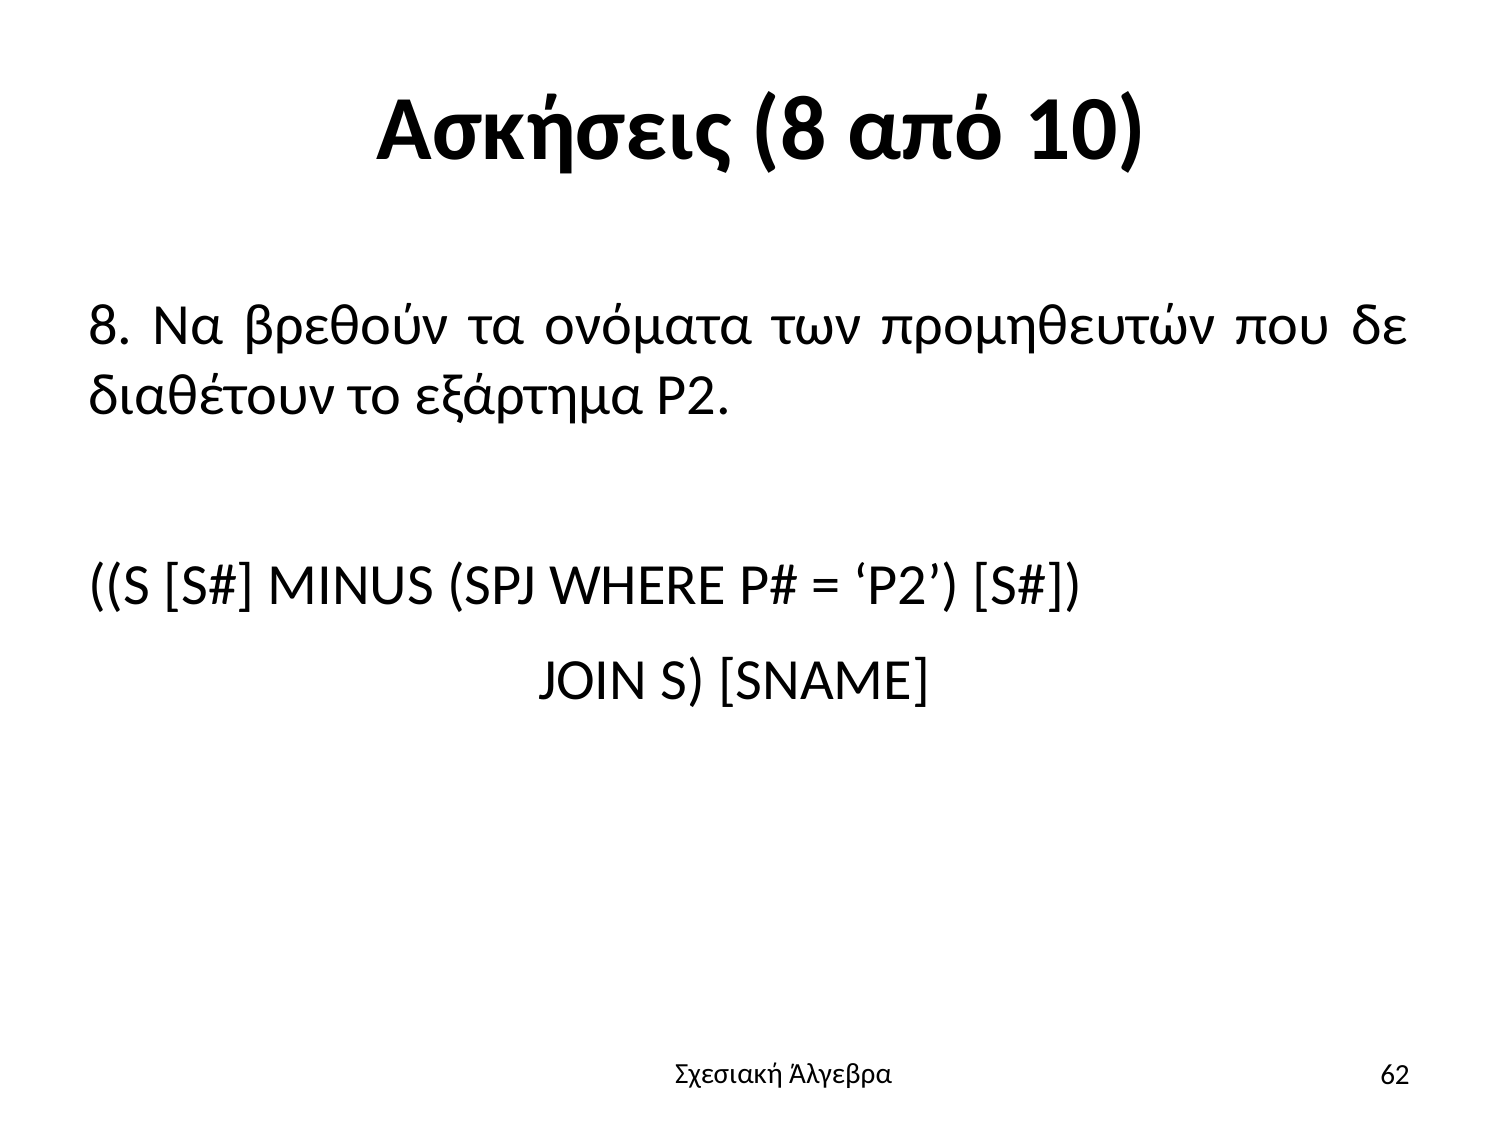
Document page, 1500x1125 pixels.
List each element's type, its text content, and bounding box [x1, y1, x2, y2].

title Ασκήσεις (8 από 10) [76, 13, 1447, 232]
text_box Σχεσιακή Άλγεβρα [521, 1046, 1046, 1125]
slide_number 62 [1074, 1042, 1425, 1103]
text_box 8. Να βρεθούν τα ονόματα των προμηθευτών που δε διαθέτουν το εξάρτημα P2. ((S [S#] MINUS (SPJ WHERE P# = ‘P2’) [S#]) JOIN S) [SNAME] [73, 278, 1424, 870]
